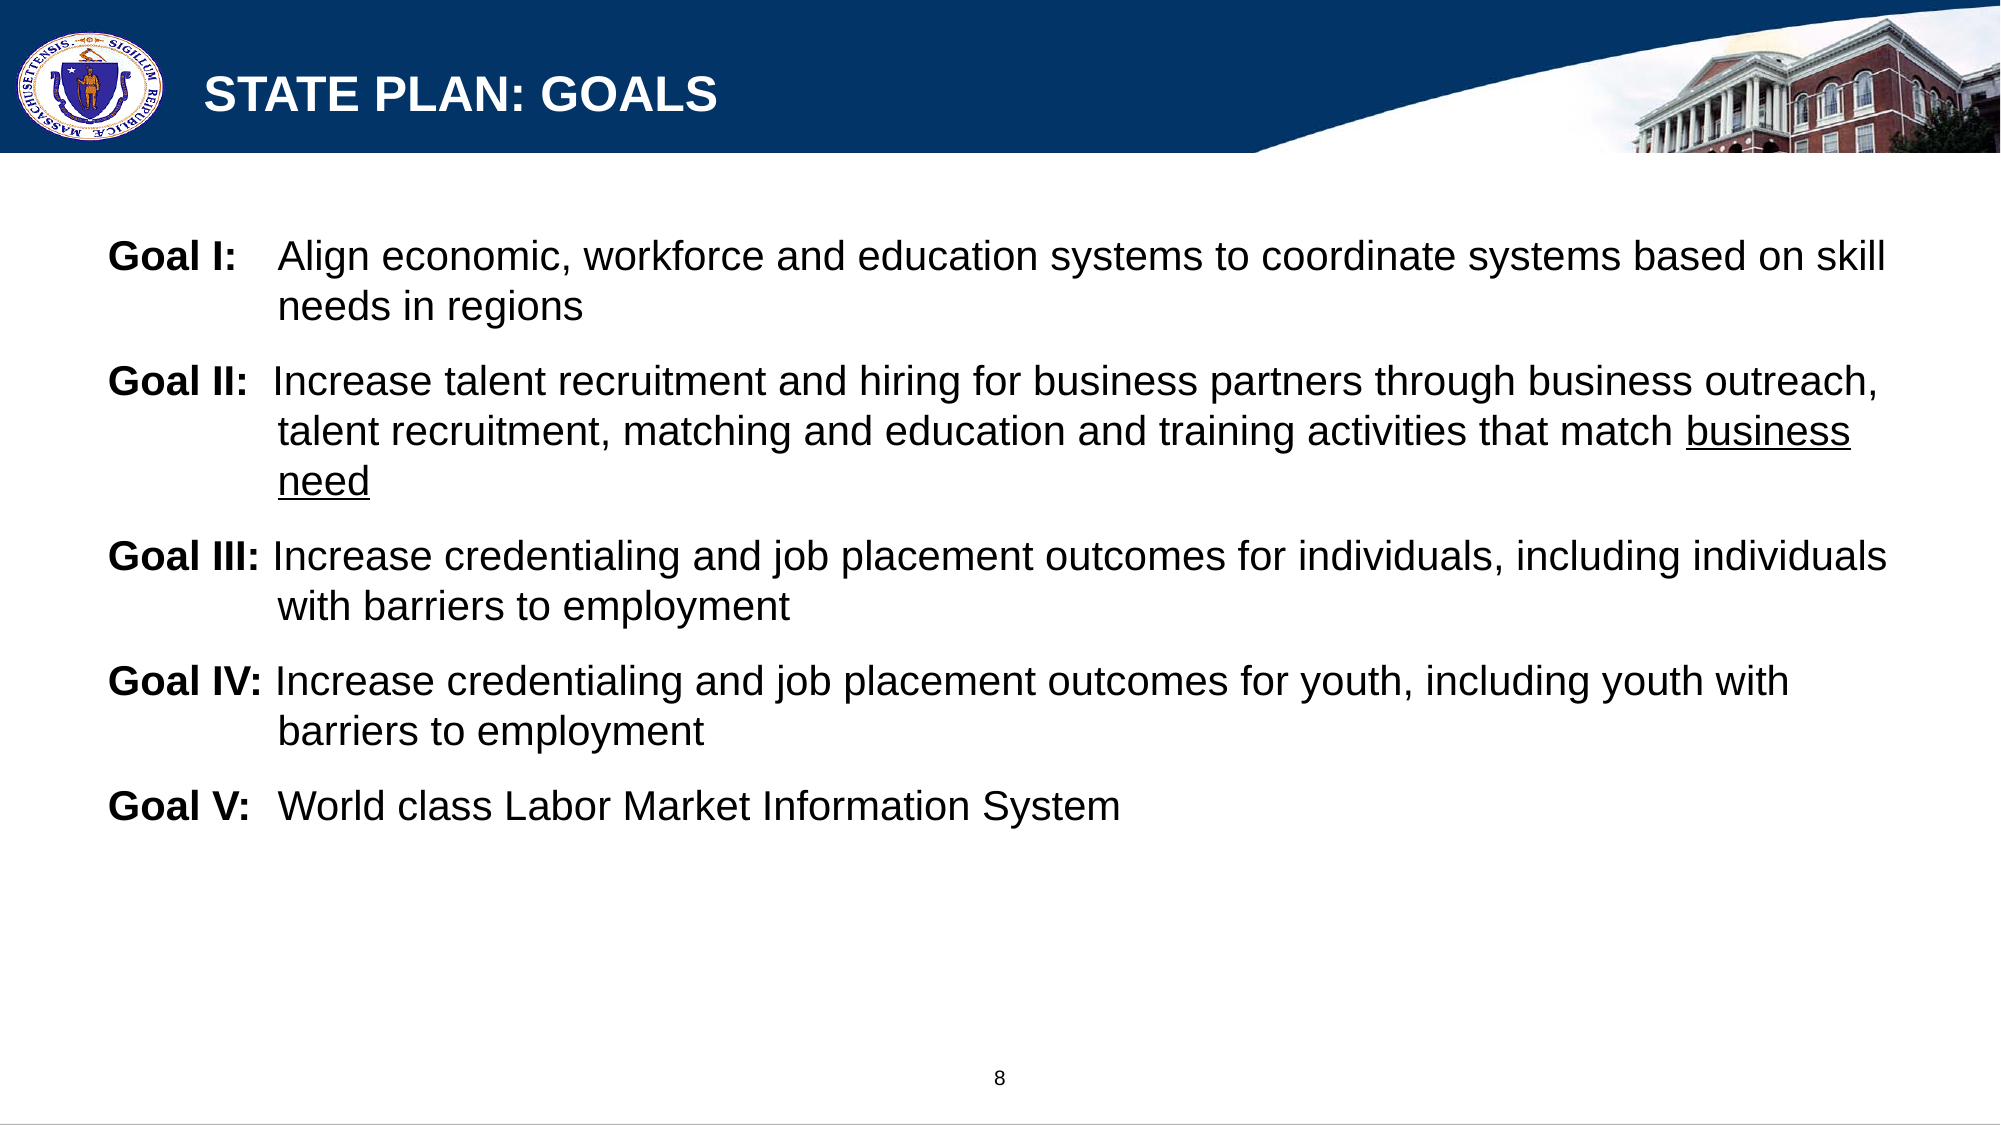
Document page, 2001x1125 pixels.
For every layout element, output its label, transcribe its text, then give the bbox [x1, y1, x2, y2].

picture [0, 0, 2001, 153]
title State plan: Goals [188, 28, 1793, 154]
list Goal I: Align economic, workforce and education systems to coordinate systems based on skill needs in regions Goal II: Increase talent recruitment and hiring for business partners through business outreach, talent recruitment, matching and education and training activities that match business need Goal III: Increase credentialing and job placement outcomes for individuals, including individuals with barriers to employment Goal IV: Increase credentialing and job placement outcomes for youth, including youth with barriers to employment Goal V: World class Labor Market Information System [100, 221, 1898, 1115]
